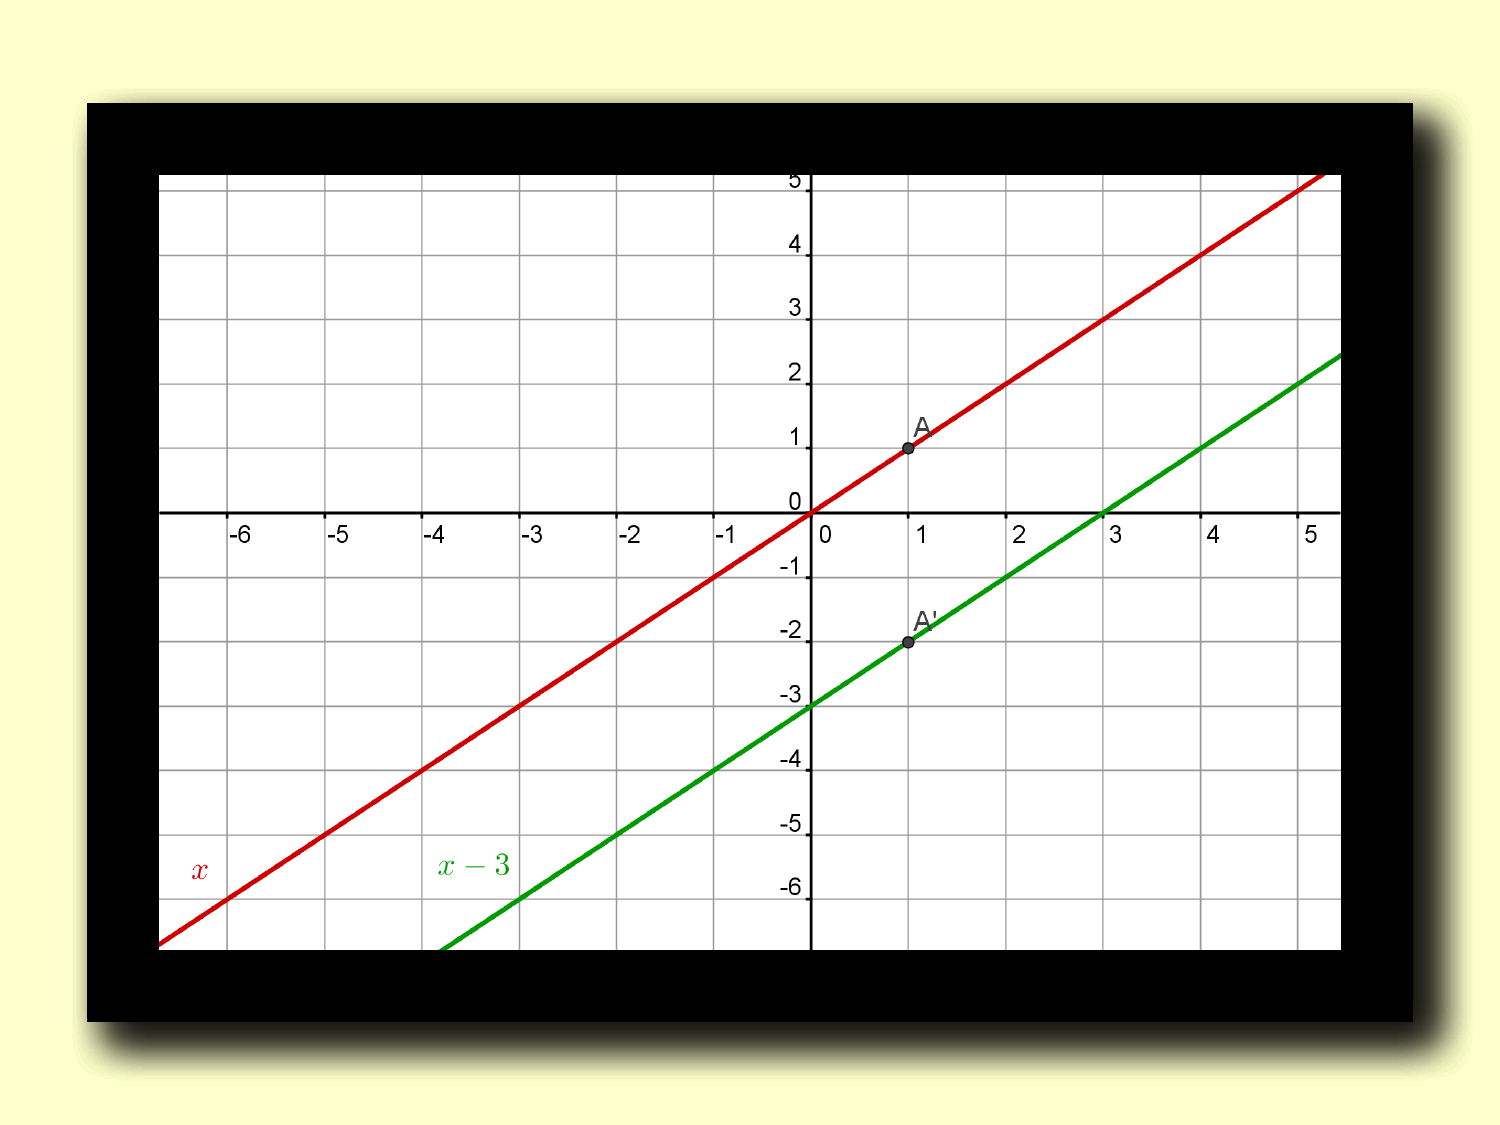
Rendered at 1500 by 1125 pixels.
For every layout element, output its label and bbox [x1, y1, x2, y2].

picture [159, 175, 1341, 950]
